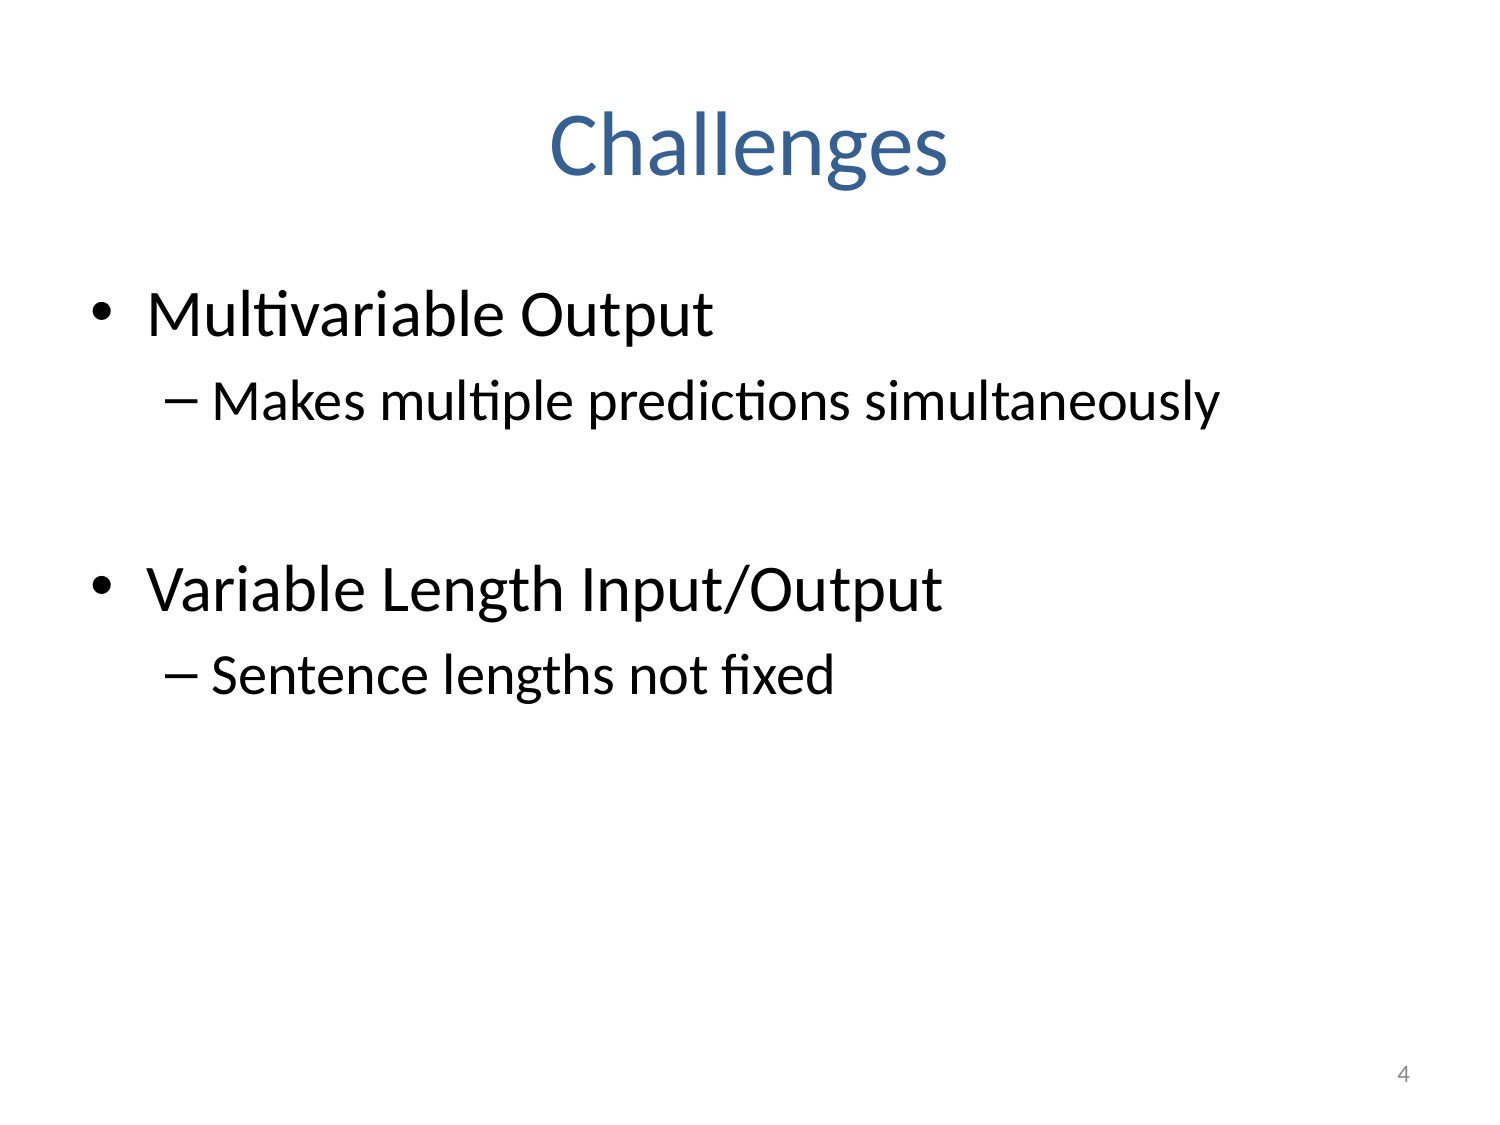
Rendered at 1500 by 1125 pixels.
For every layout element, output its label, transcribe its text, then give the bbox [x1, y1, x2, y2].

slide_number 4 [1074, 1042, 1425, 1103]
title Challenges [75, 45, 1425, 233]
list Multivariable Output Makes multiple predictions simultaneously Variable Length Input/Output Sentence lengths not fixed [75, 262, 1425, 1005]
